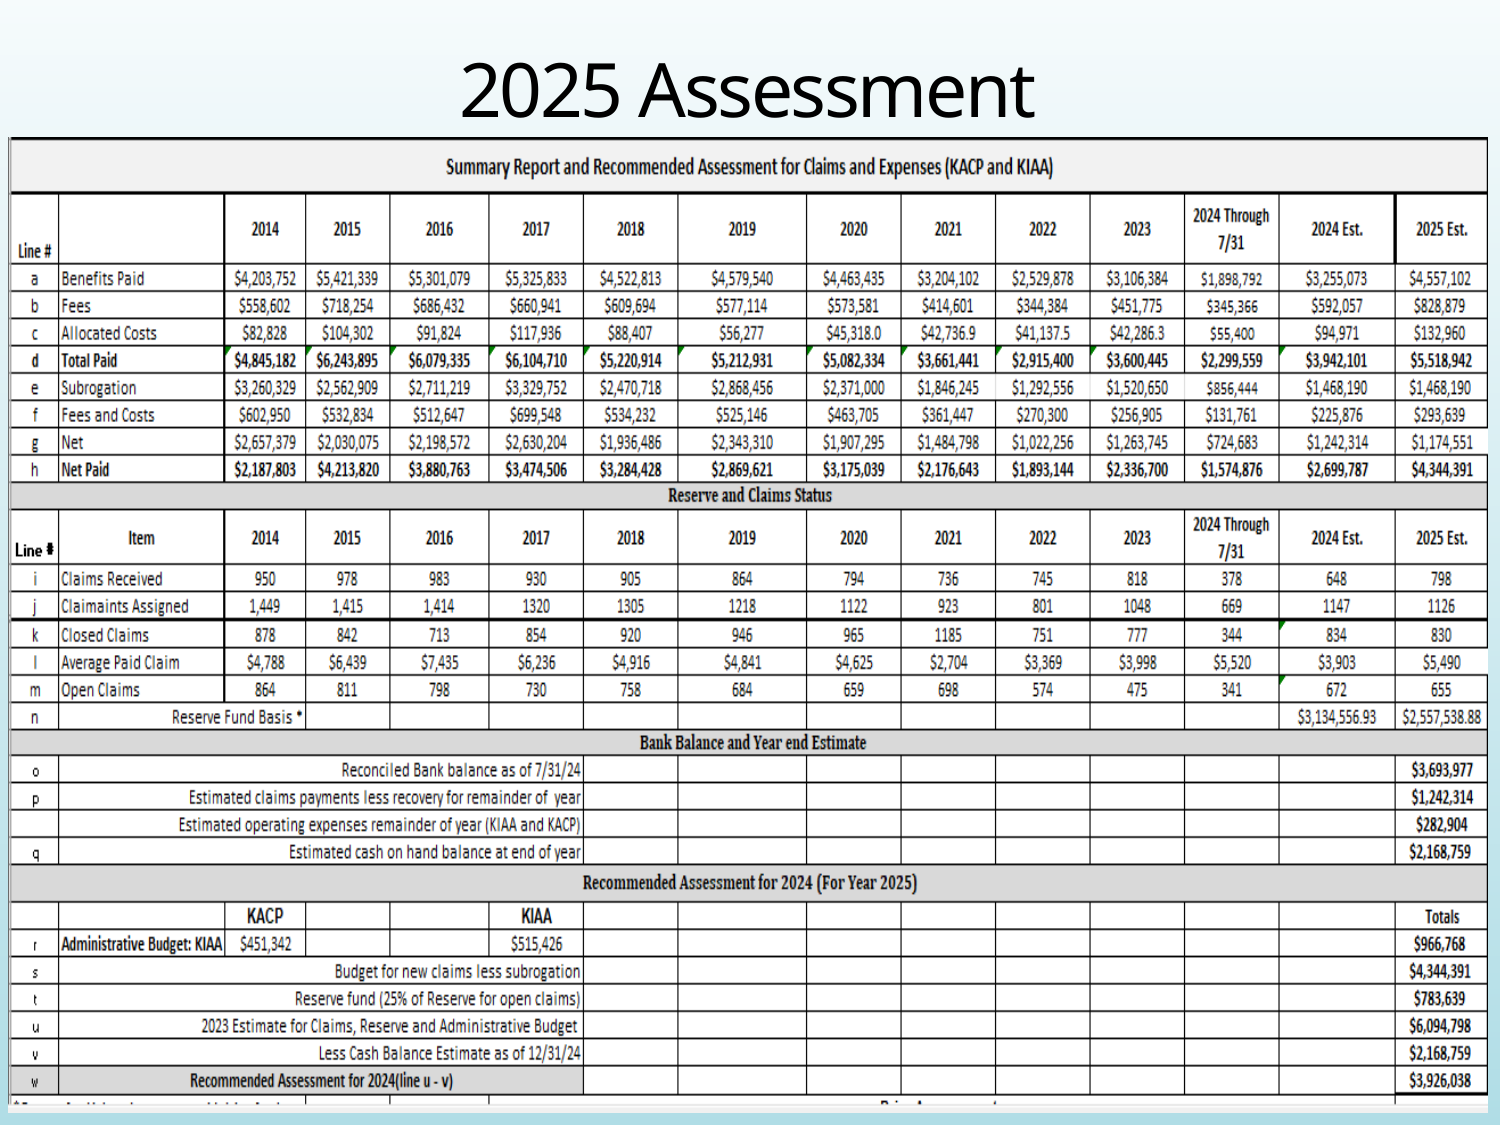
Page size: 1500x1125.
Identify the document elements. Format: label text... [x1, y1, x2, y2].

slide_number 26 [1073, 1113, 1433, 1125]
picture [8, 137, 1488, 1113]
title 2025 Assessment [162, 50, 1350, 137]
